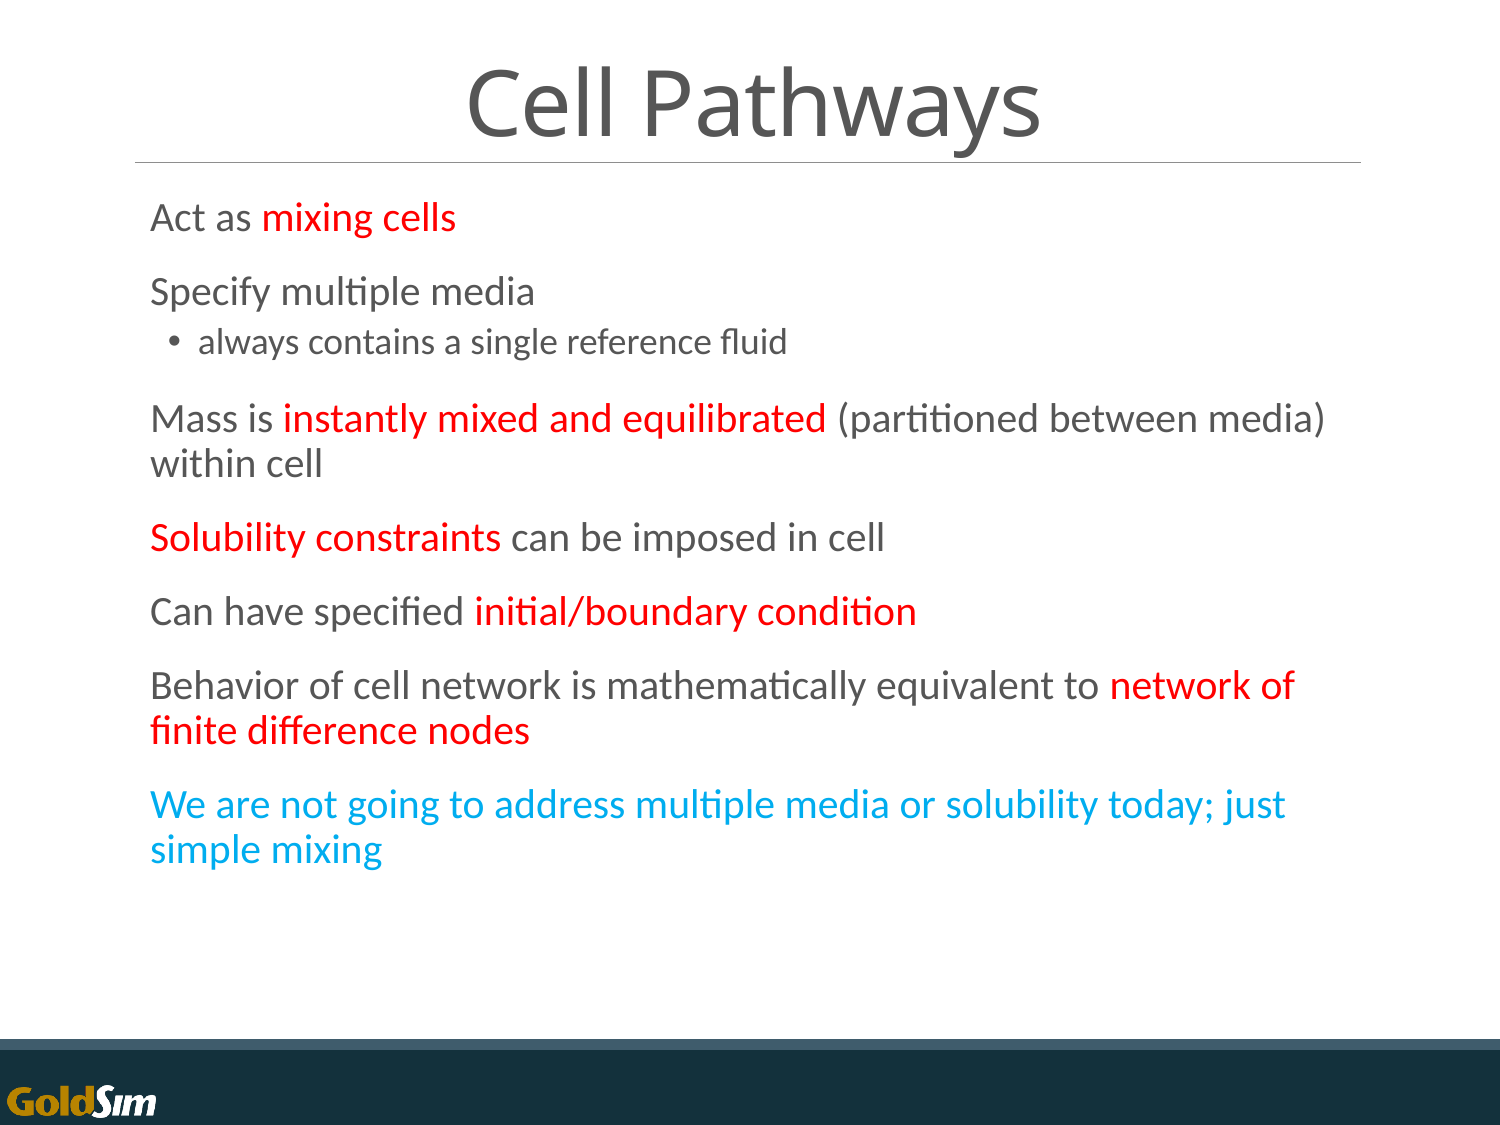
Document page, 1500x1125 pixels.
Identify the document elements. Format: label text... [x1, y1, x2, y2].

picture [7, 1085, 156, 1118]
title Cell Pathways [135, 24, 1373, 163]
list Act as mixing cells Specify multiple media always contains a single reference fluid Mass is instantly mixed and equilibrated (partitioned between media) within cell Solubility constraints can be imposed in cell Can have specified initial/boundary condition Behavior of cell network is mathematically equivalent to network of finite difference nodes We are not going to address multiple media or solubility today; just simple mixing [135, 187, 1373, 963]
